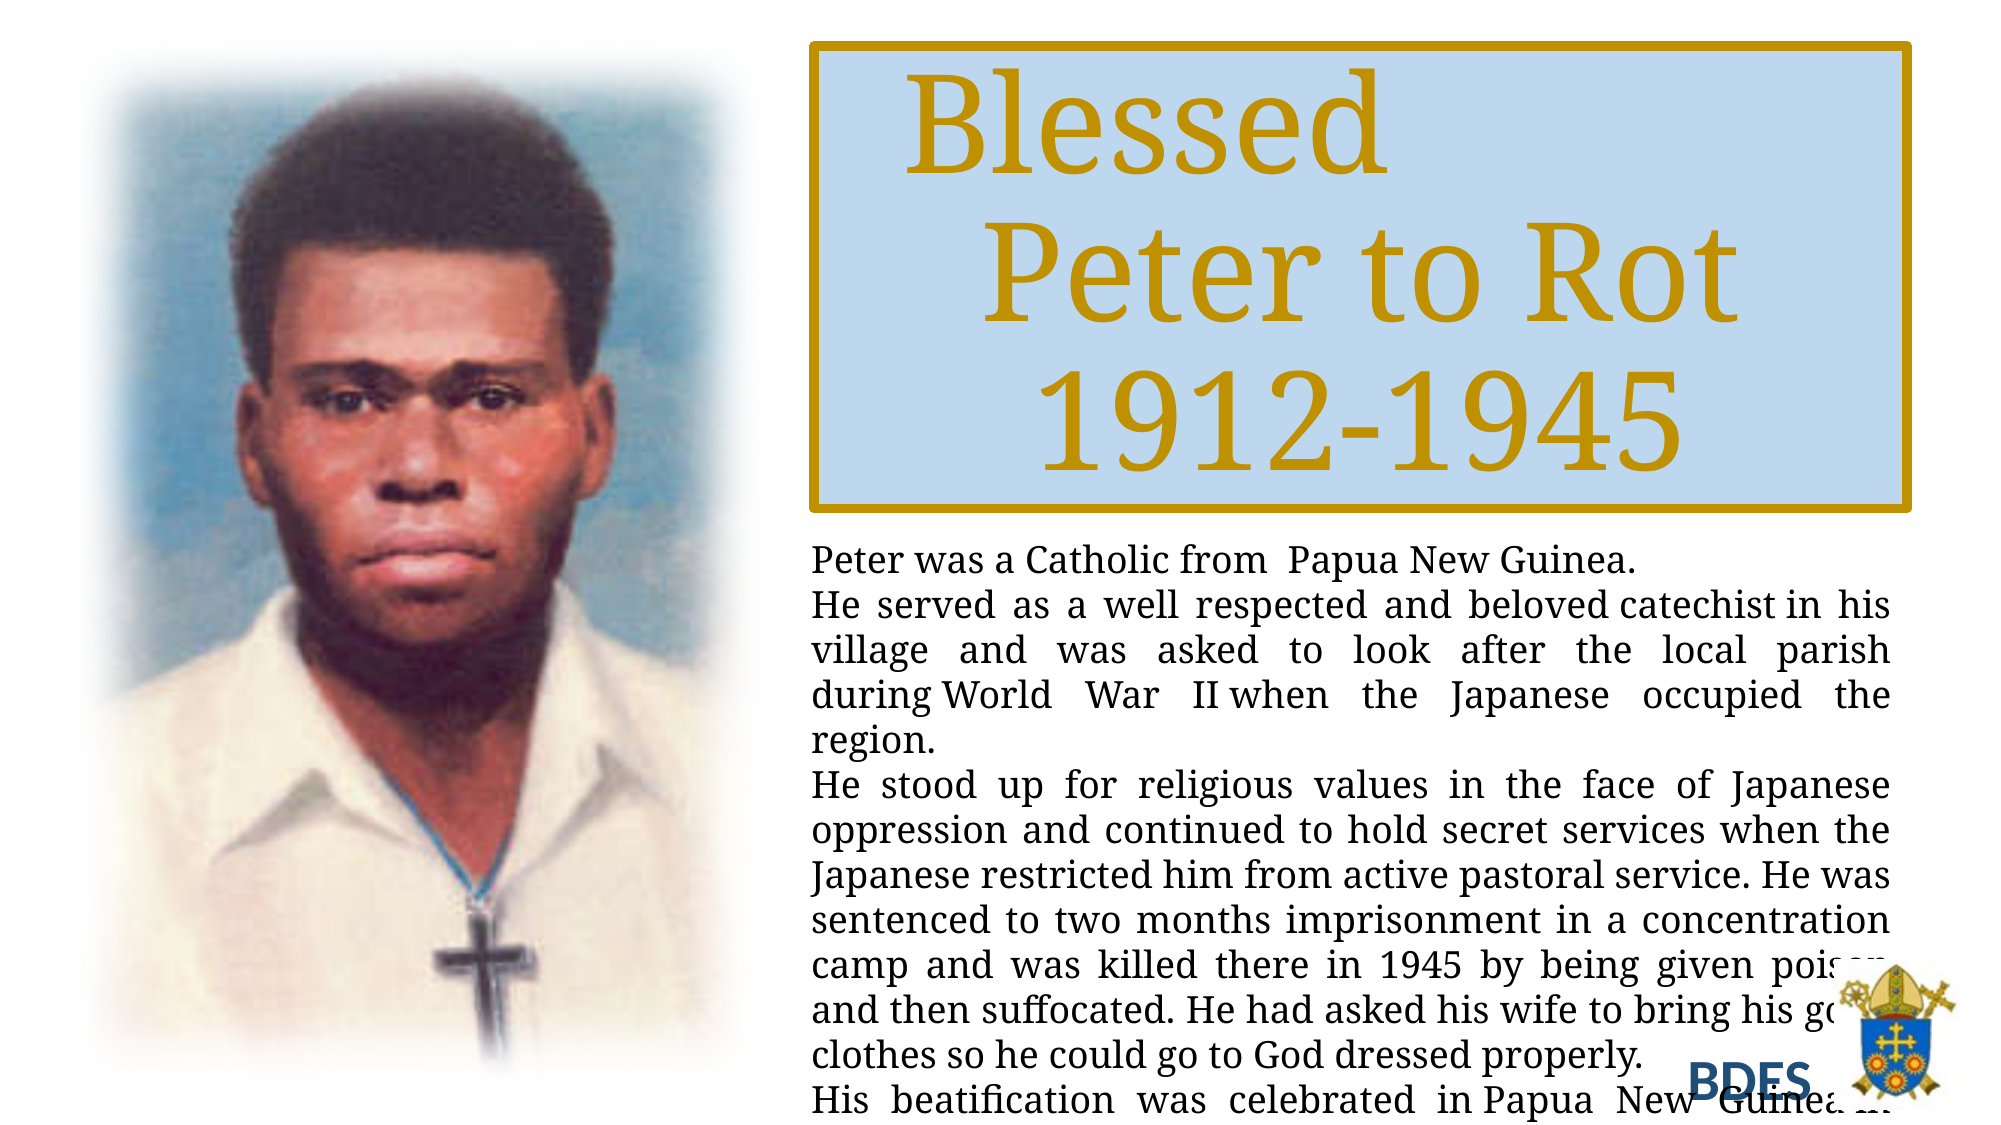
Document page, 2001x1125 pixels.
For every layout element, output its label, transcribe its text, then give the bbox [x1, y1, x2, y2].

text_box BDES [1908, 1110, 1926, 1120]
picture [1834, 959, 1962, 1110]
text_box Blessed Peter to Rot 1912-1945 [814, 46, 1908, 509]
picture [72, 39, 762, 1086]
text_box Peter was a Catholic from Papua New Guinea. He served as a well respected and beloved catechist in his village and was asked to look after the local parish during World War II when the Japanese occupied the region. He stood up for religious values in the face of Japanese oppression and continued to hold secret services when the Japanese restricted him from active pastoral service. He was sentenced to two months imprisonment in a concentration camp and was killed there in 1945 by being given poison and then suffocated. He had asked his wife to bring his good clothes so he could go to God dressed properly. His beatification was celebrated in Papua New Guinea in 1995 by Pope St John Paul II. [796, 529, 1908, 1125]
